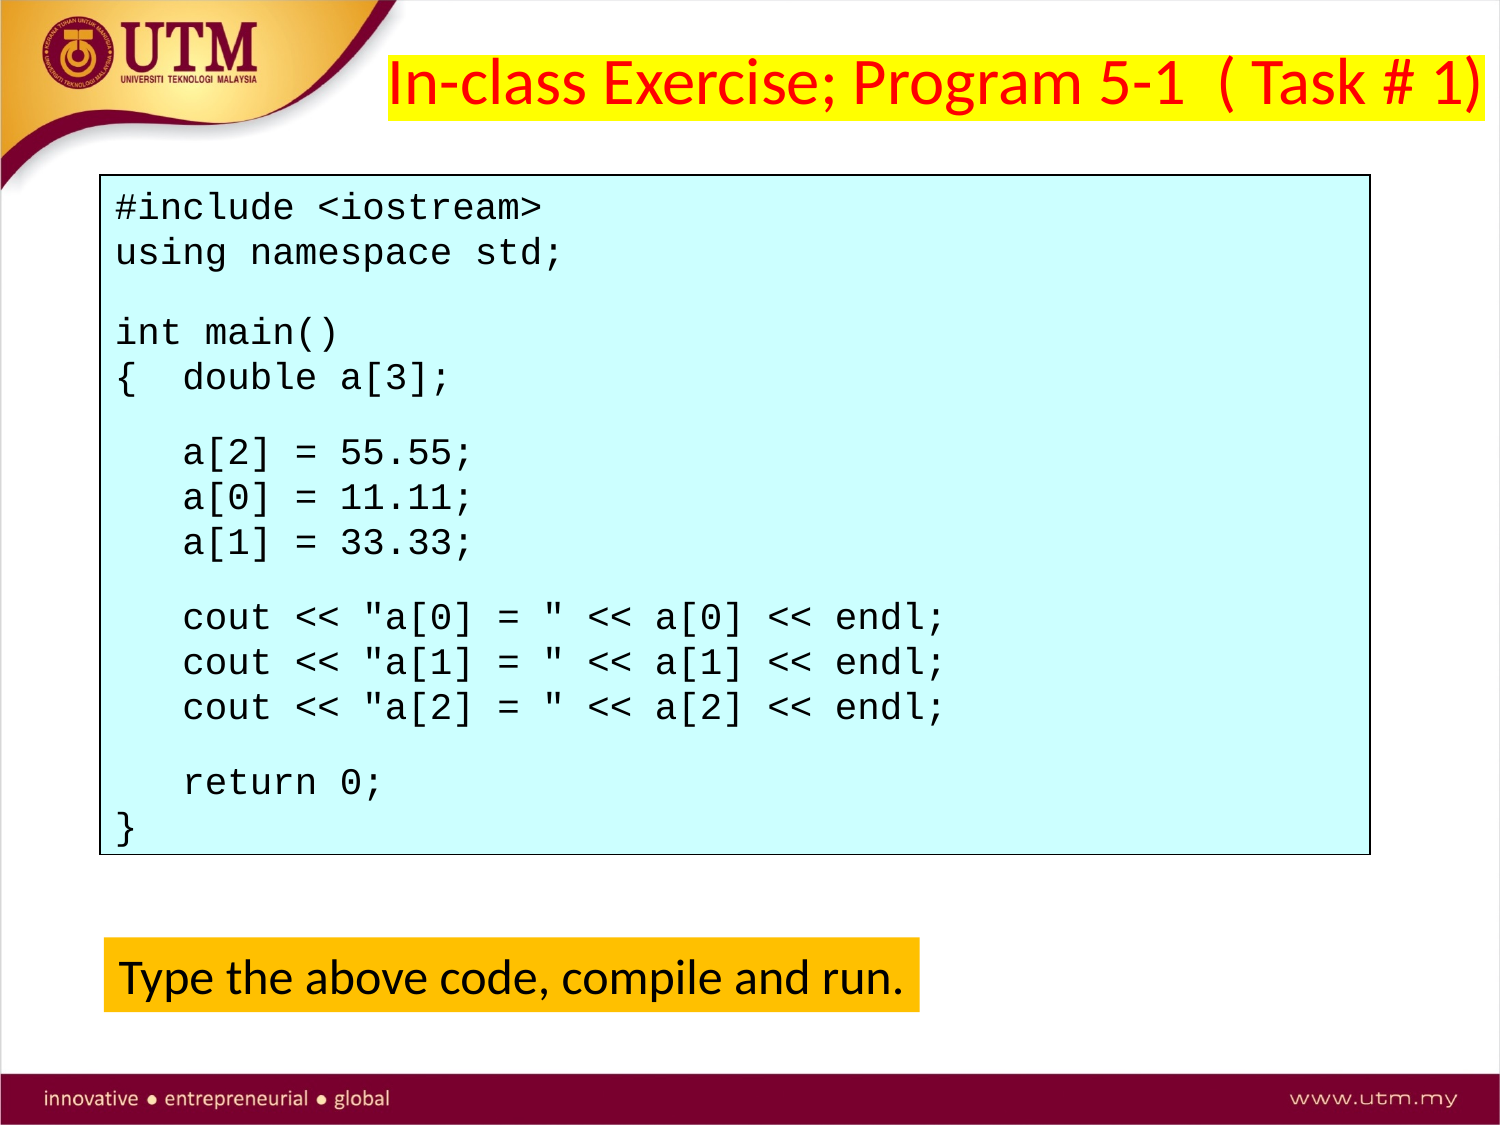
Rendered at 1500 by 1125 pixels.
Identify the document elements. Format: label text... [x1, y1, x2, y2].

text_box #include <iostream> using namespace std; int main() { double a[3]; a[2] = 55.55; a[0] = 11.11; a[1] = 33.33; cout << "a[0] = " << a[0] << endl; cout << "a[1] = " << a[1] << endl; cout << "a[2] = " << a[2] << endl; return 0; } [99, 174, 1371, 855]
text_box Type the above code, compile and run. [103, 937, 920, 1013]
text_box In-class Exercise; Program 5-1 ( Task # 1) [0, 0, 1500, 126]
picture [0, 126, 1500, 1125]
